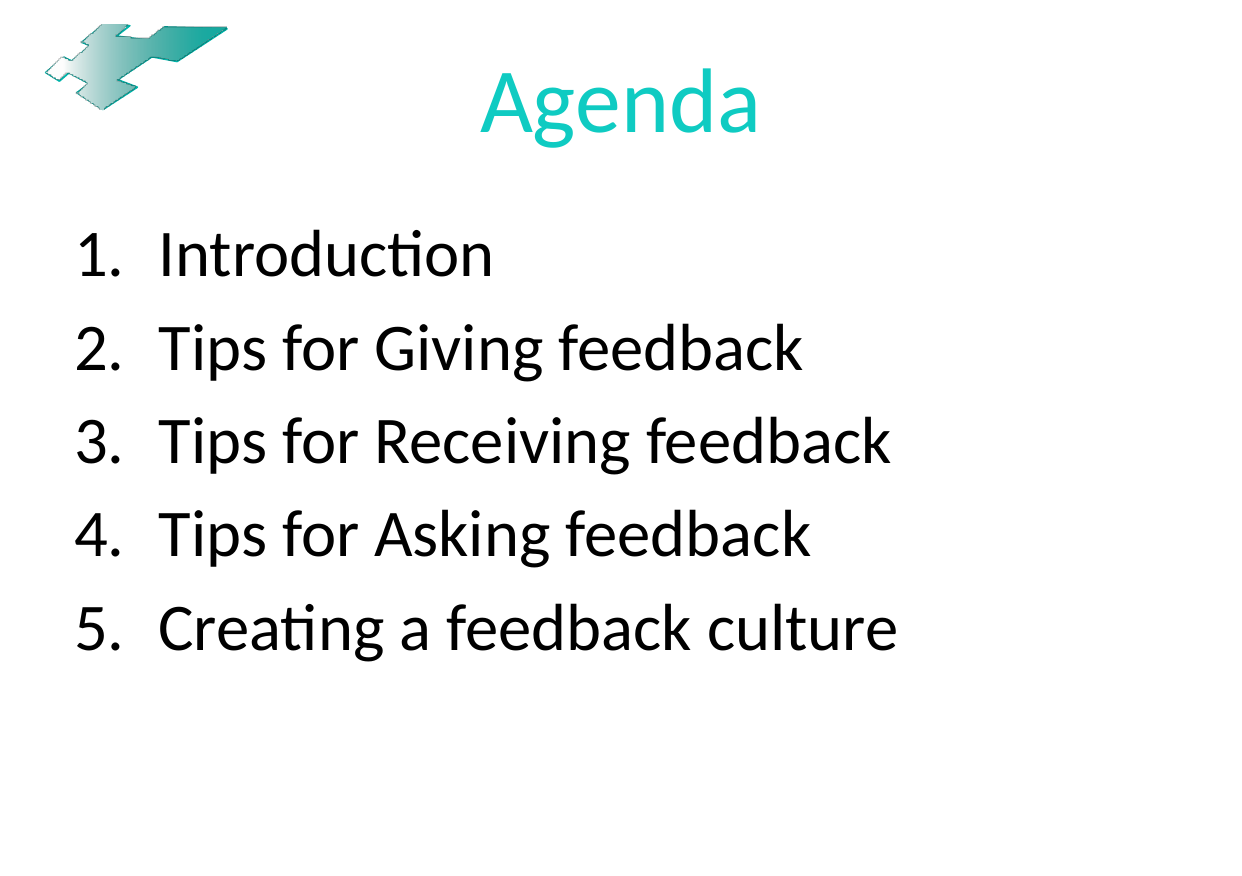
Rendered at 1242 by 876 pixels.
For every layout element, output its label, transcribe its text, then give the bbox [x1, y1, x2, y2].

title Agenda [62, 35, 1180, 181]
list Introduction Tips for Giving feedback Tips for Receiving feedback Tips for Asking feedback Creating a feedback culture [62, 204, 1180, 782]
picture [45, 24, 227, 110]
